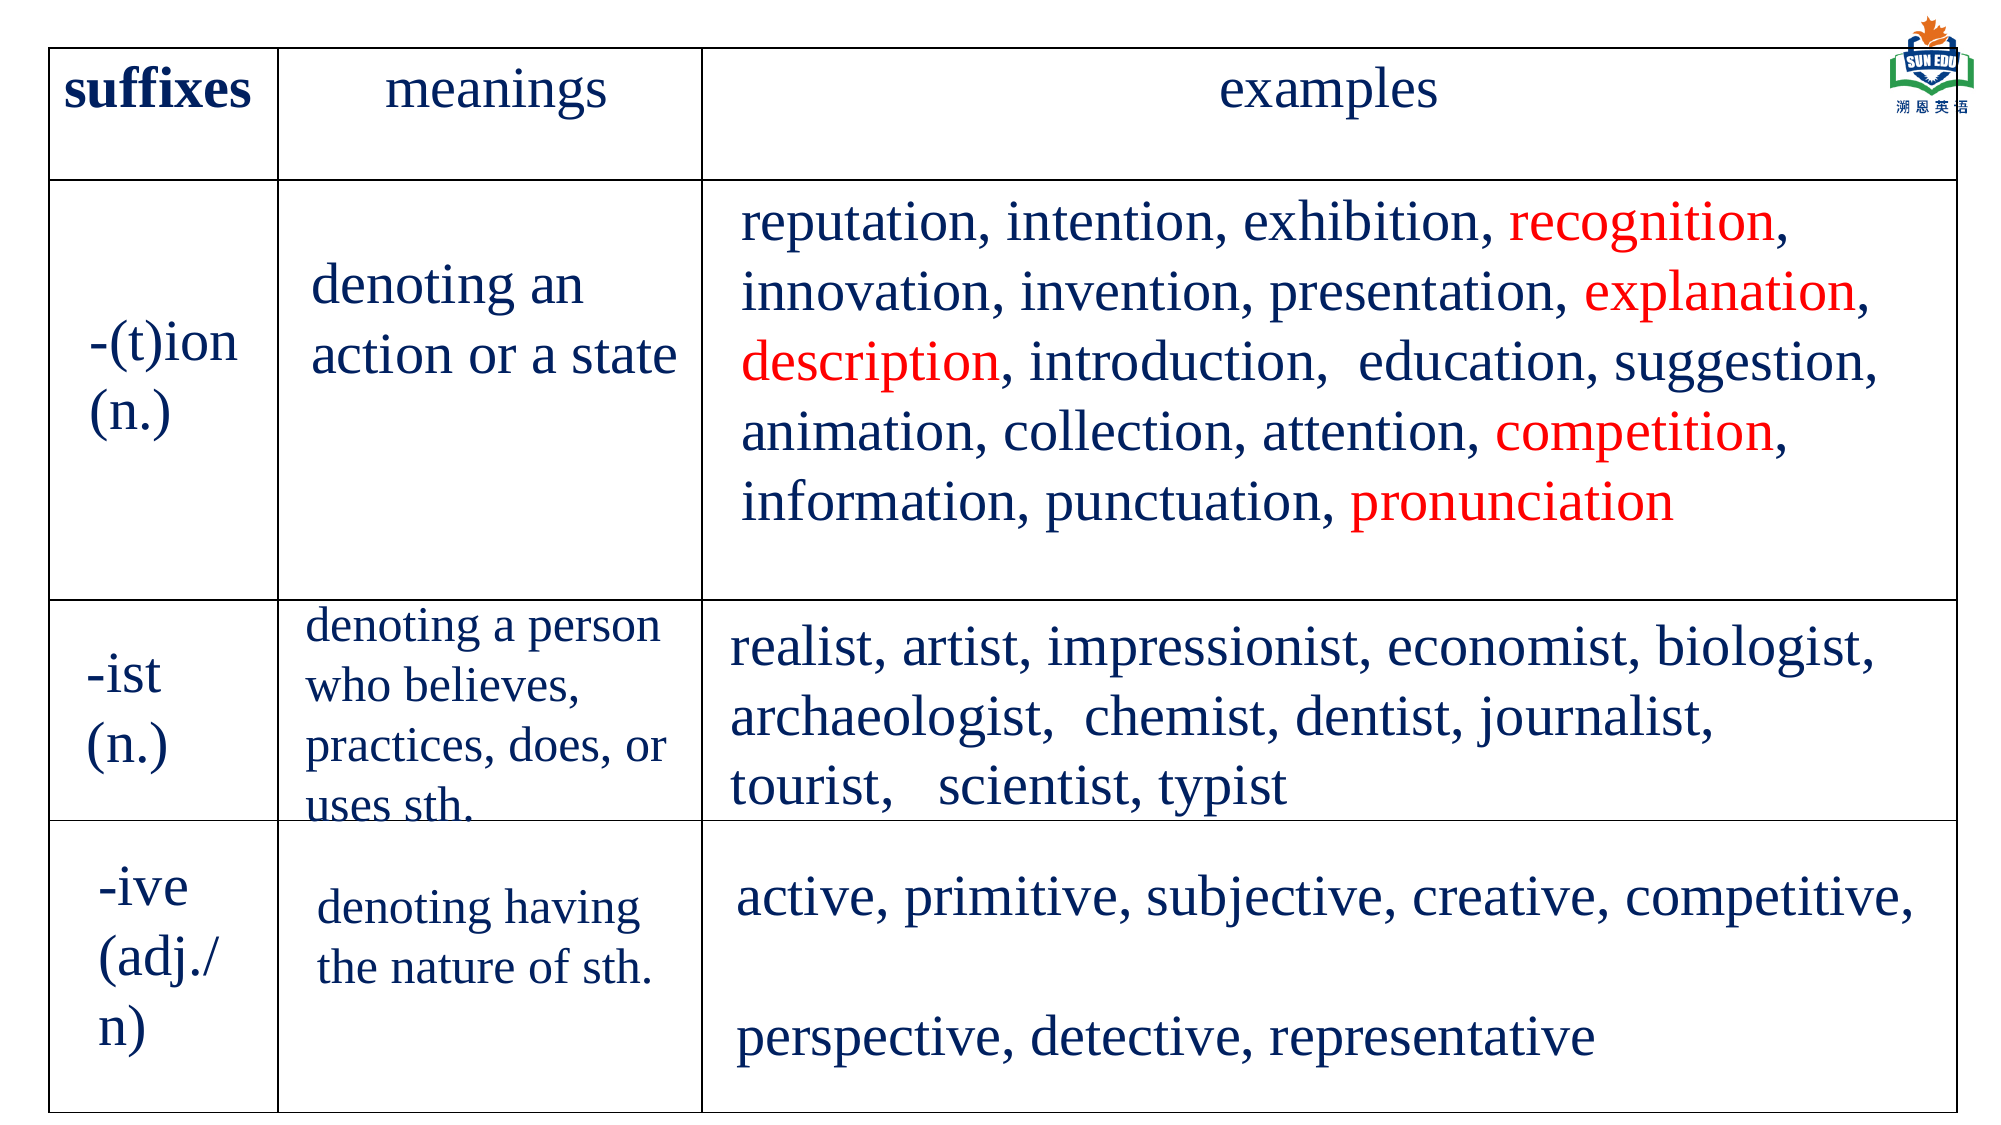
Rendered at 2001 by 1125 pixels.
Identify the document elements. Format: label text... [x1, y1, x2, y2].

table_cell [1908, 601, 1956, 820]
table_cell [50, 601, 277, 820]
table_cell [50, 821, 277, 1112]
text_box -ist (n.) [71, 626, 268, 782]
table_cell [279, 181, 701, 599]
table_cell [703, 181, 1956, 599]
table_cell [279, 601, 290, 820]
text_box -(t)ion (n.) [75, 294, 271, 449]
picture [1882, 13, 1983, 119]
text_box realist, artist, impressionist, economist, biologist, archaeologist, chemist, dentist, journalist, tourist, scientist, typist [716, 599, 1908, 824]
table_header examples [703, 49, 1956, 179]
table_header meanings [279, 49, 701, 179]
table_cell [50, 181, 277, 599]
text_box reputation, intention, exhibition, recognition, innovation, invention, presentation, explanation, description, introduction, education, suggestion, animation, collection, attention, competition, information, punctuation, pronunciation [726, 174, 1918, 540]
table_cell [703, 821, 1956, 1112]
table_header suffixes [50, 49, 277, 179]
text_box denoting a person who believes, practices, does, or uses sth. [290, 584, 710, 839]
text_box denoting an action or a state [296, 237, 716, 393]
text_box -ive (adj./n) [83, 839, 280, 1065]
table_cell [710, 601, 716, 820]
table_cell [279, 821, 701, 1112]
text_box active, primitive, subjective, creative, competitive, perspective, detective, representative [721, 849, 1949, 1075]
text_box denoting having the nature of sth. [302, 865, 721, 1001]
